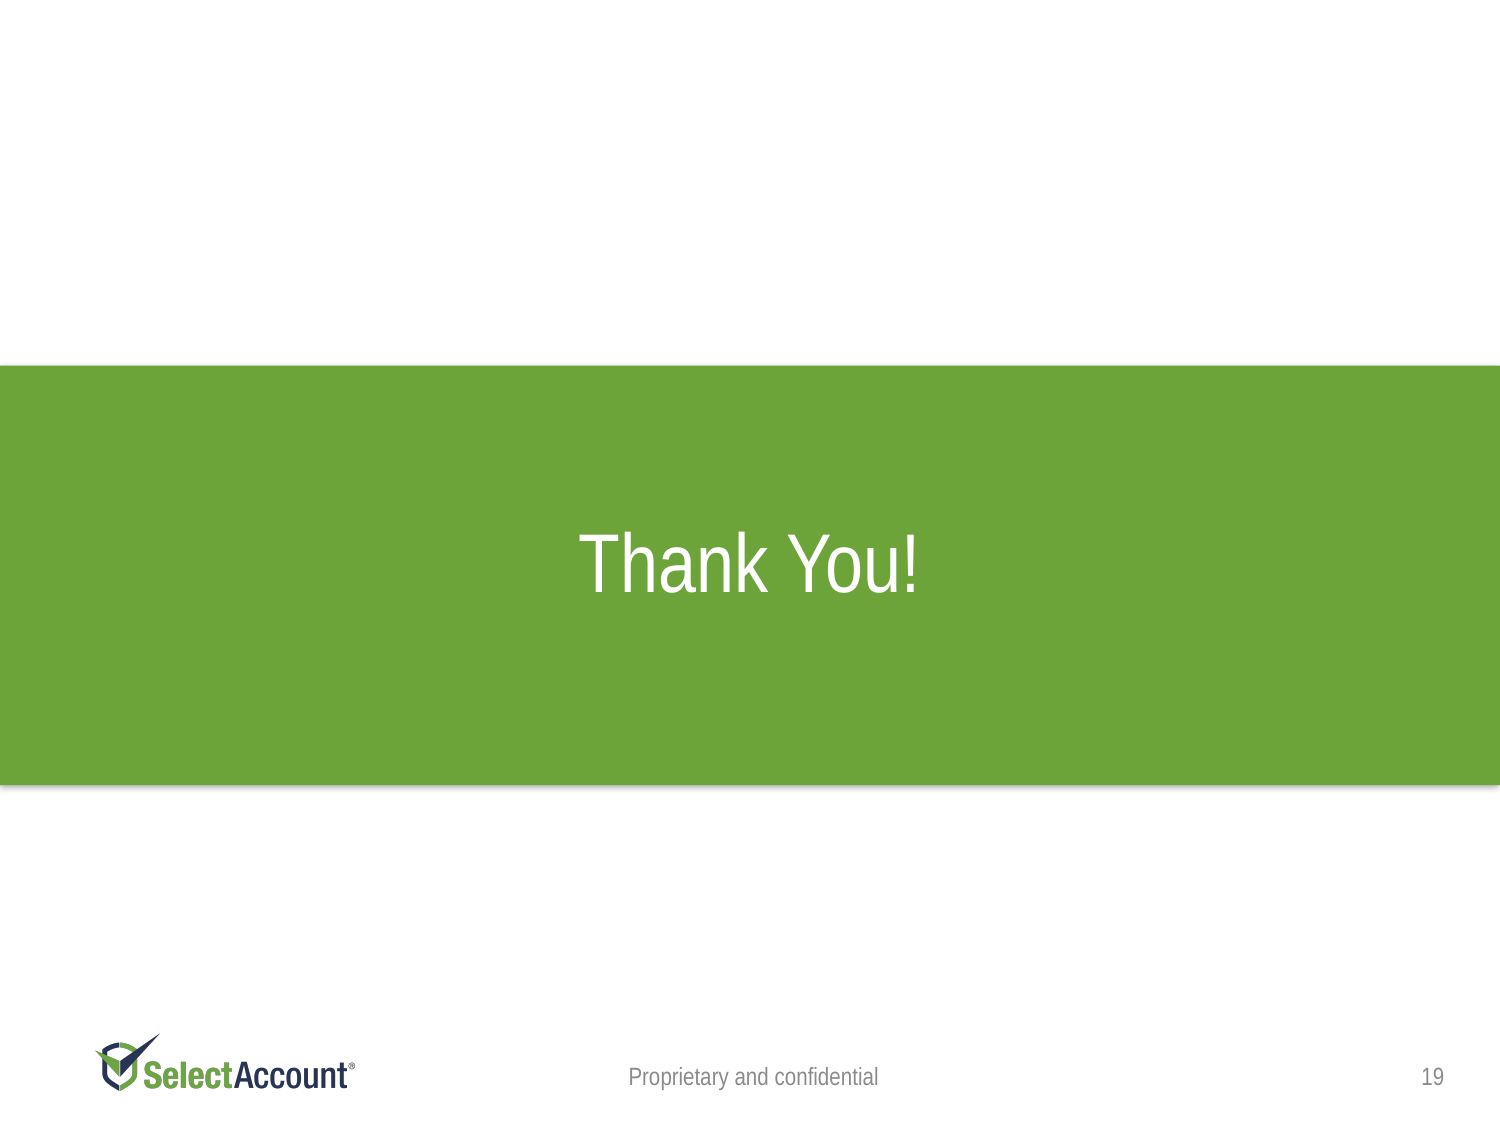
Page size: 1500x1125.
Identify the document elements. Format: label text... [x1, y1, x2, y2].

picture [95, 1033, 355, 1091]
slide_number 19 [1109, 1045, 1460, 1106]
footer Proprietary and confidential [516, 1045, 992, 1106]
list Thank You! [246, 501, 1254, 624]
